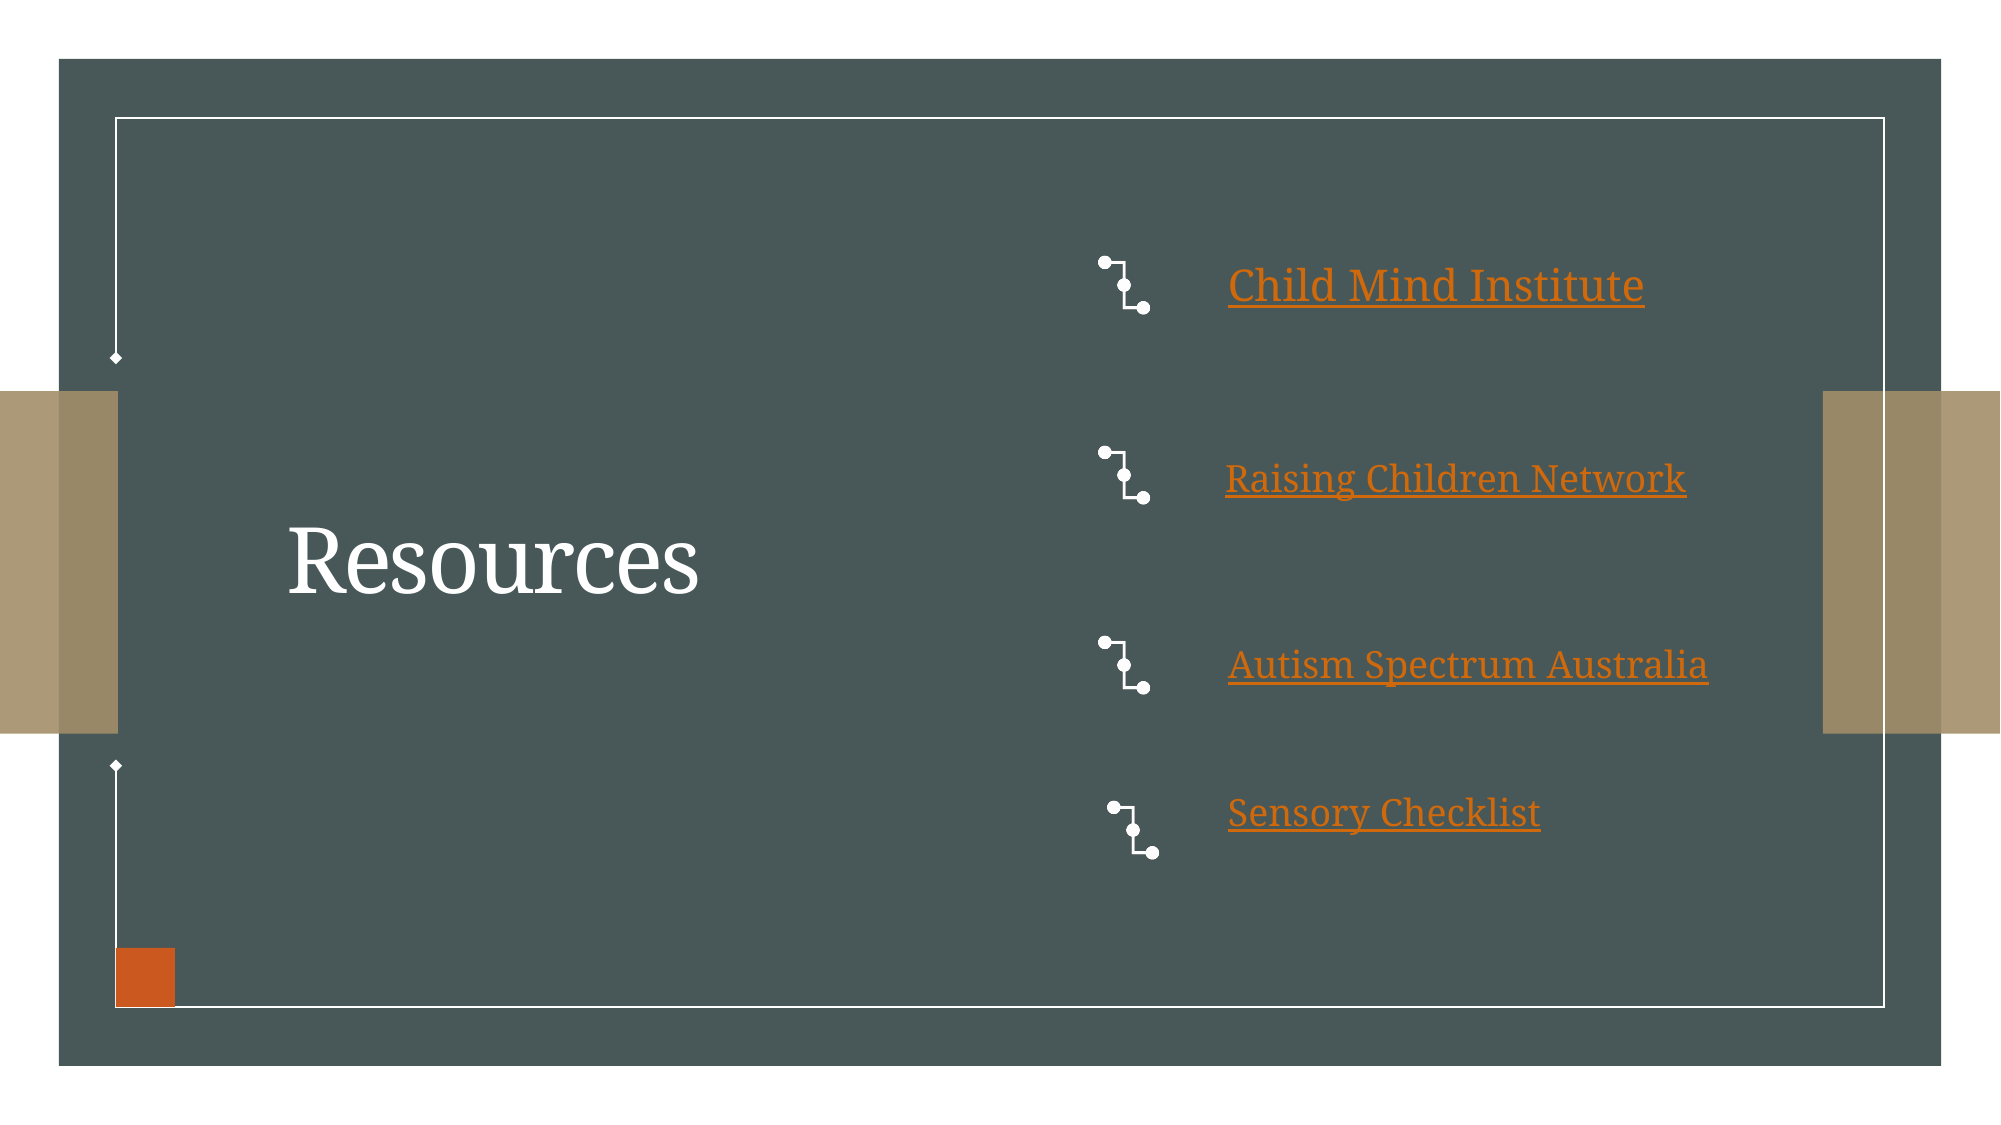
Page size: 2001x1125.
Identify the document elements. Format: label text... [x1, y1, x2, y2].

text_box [1036, 208, 1774, 932]
title Resources [164, 402, 824, 621]
